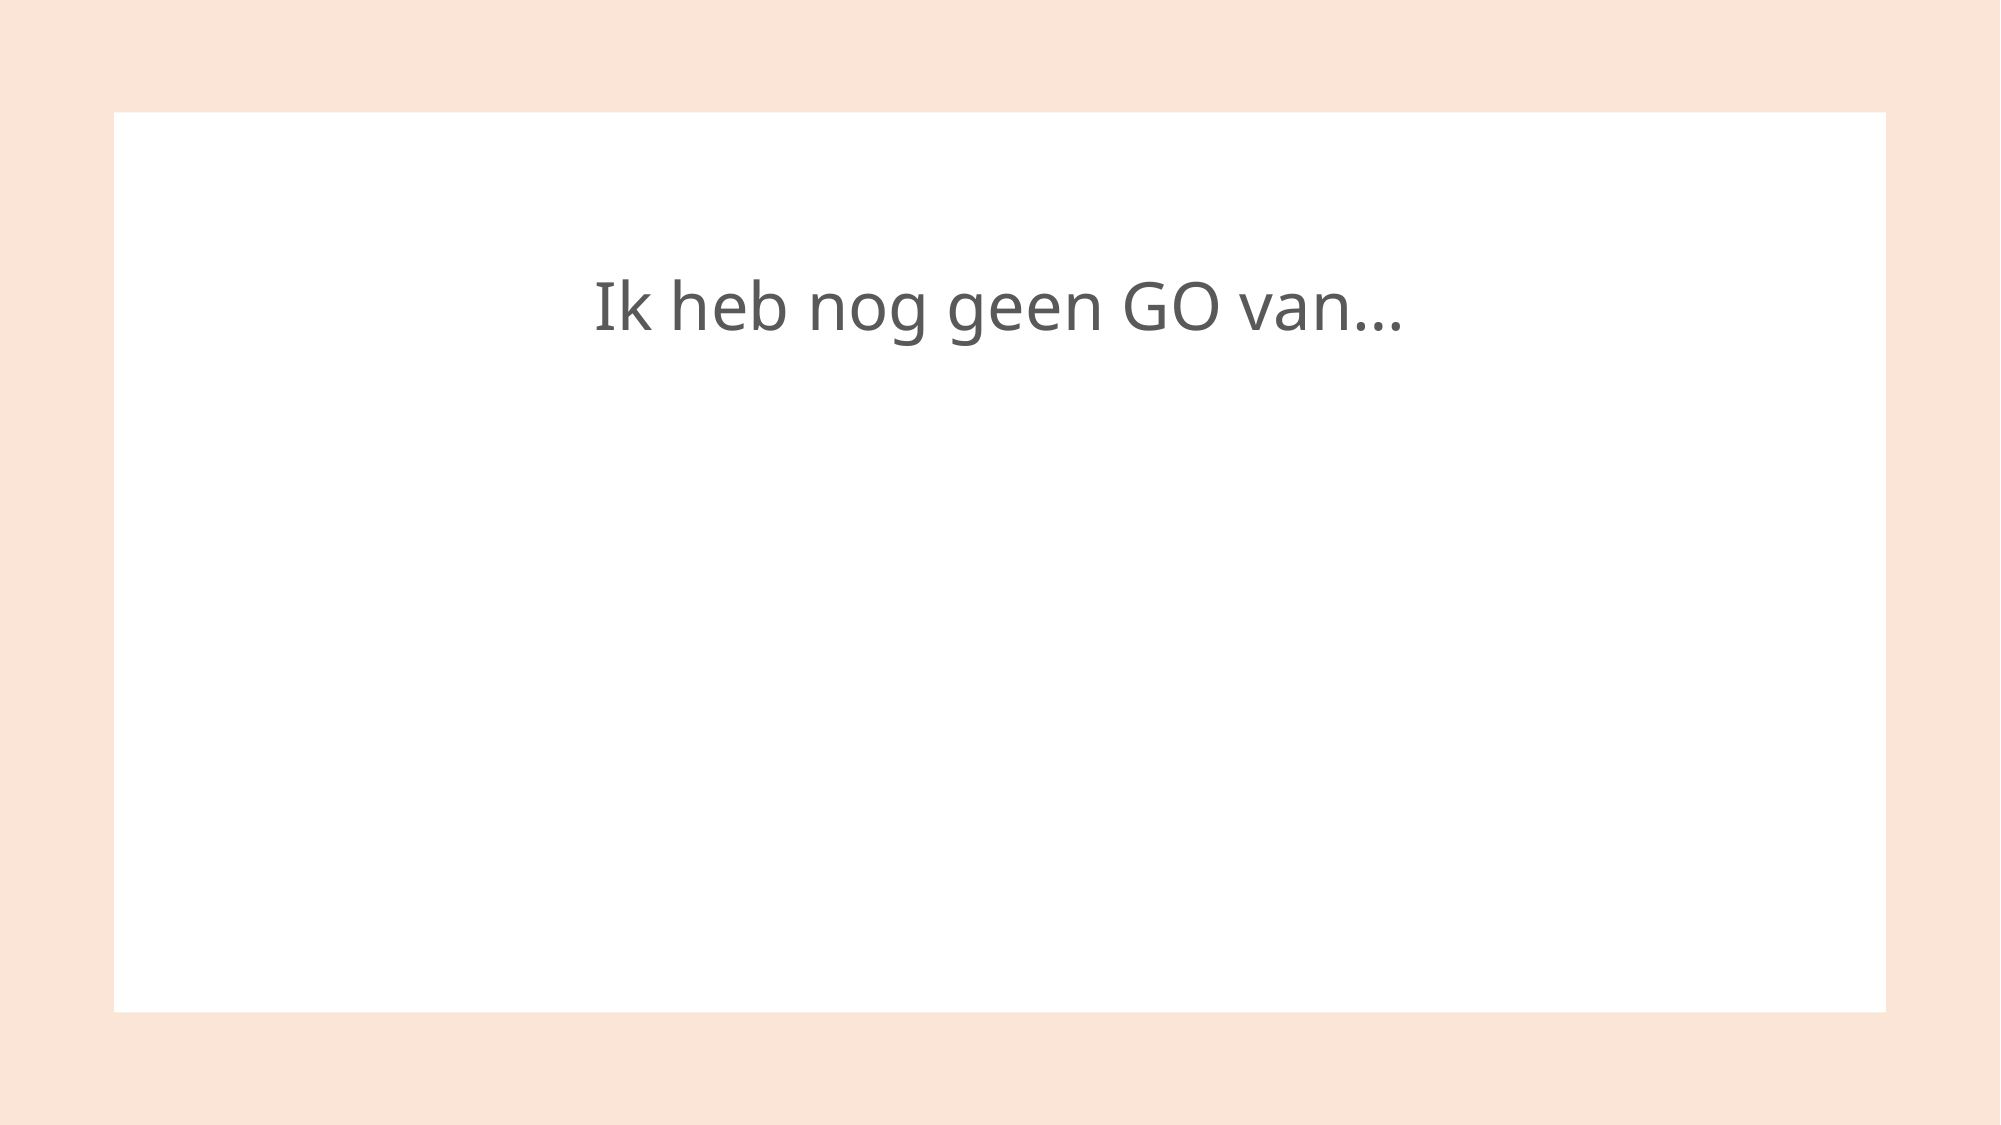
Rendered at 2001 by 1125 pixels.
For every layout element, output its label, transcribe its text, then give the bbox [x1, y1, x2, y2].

text_box [113, 111, 1887, 1013]
text_box [0, 0, 2000, 1125]
title Ik heb nog geen GO van… [265, 206, 1735, 353]
